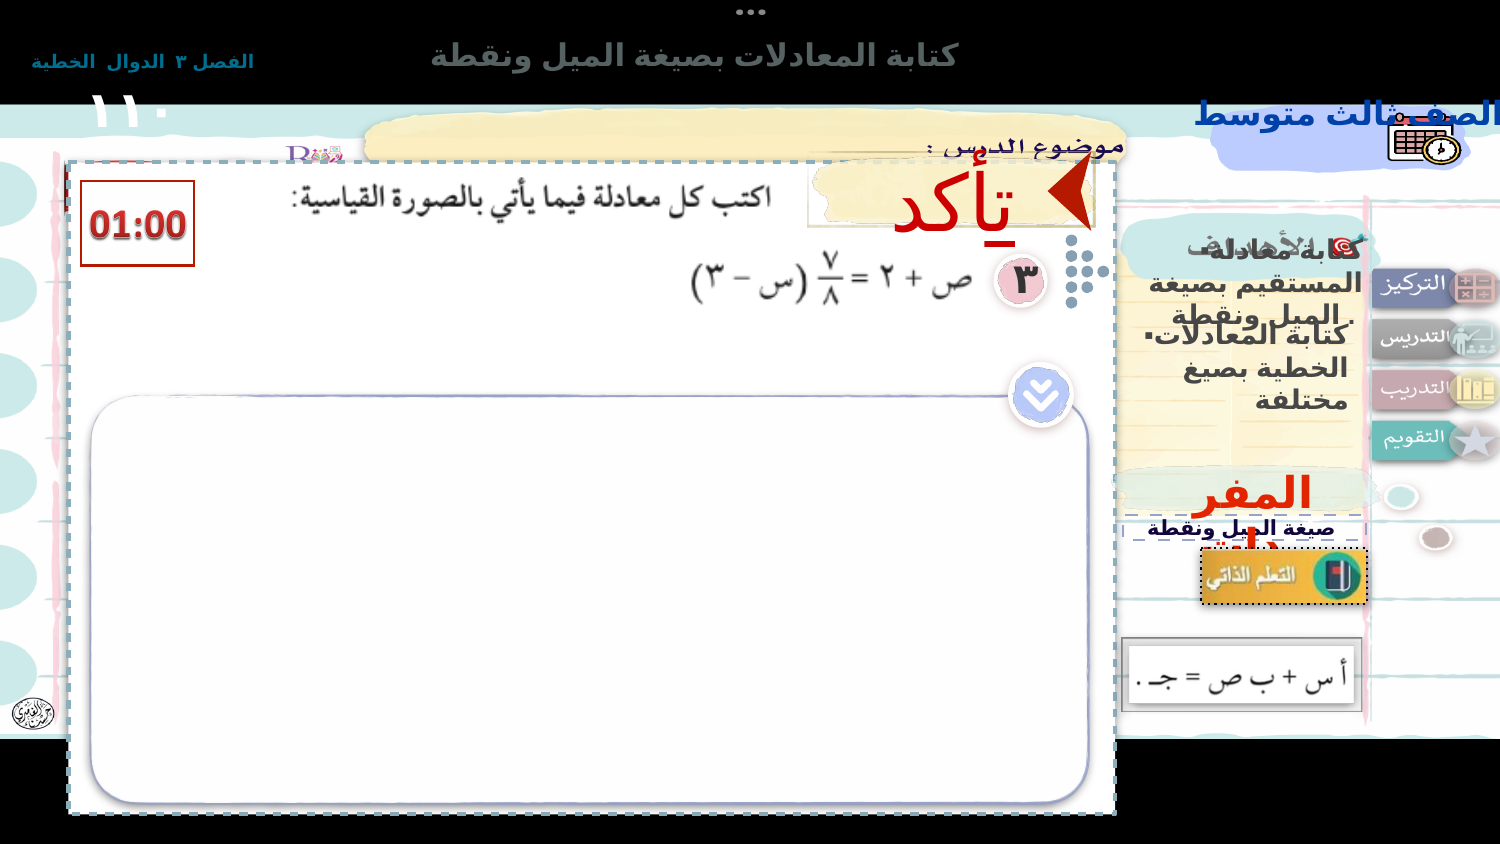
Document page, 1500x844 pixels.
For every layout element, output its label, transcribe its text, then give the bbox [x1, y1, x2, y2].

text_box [1065, 234, 1110, 309]
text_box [807, 151, 1098, 232]
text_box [86, 361, 1092, 807]
text_box ١١٠ [63, 77, 200, 138]
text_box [993, 253, 1048, 308]
picture [0, 0, 1500, 844]
